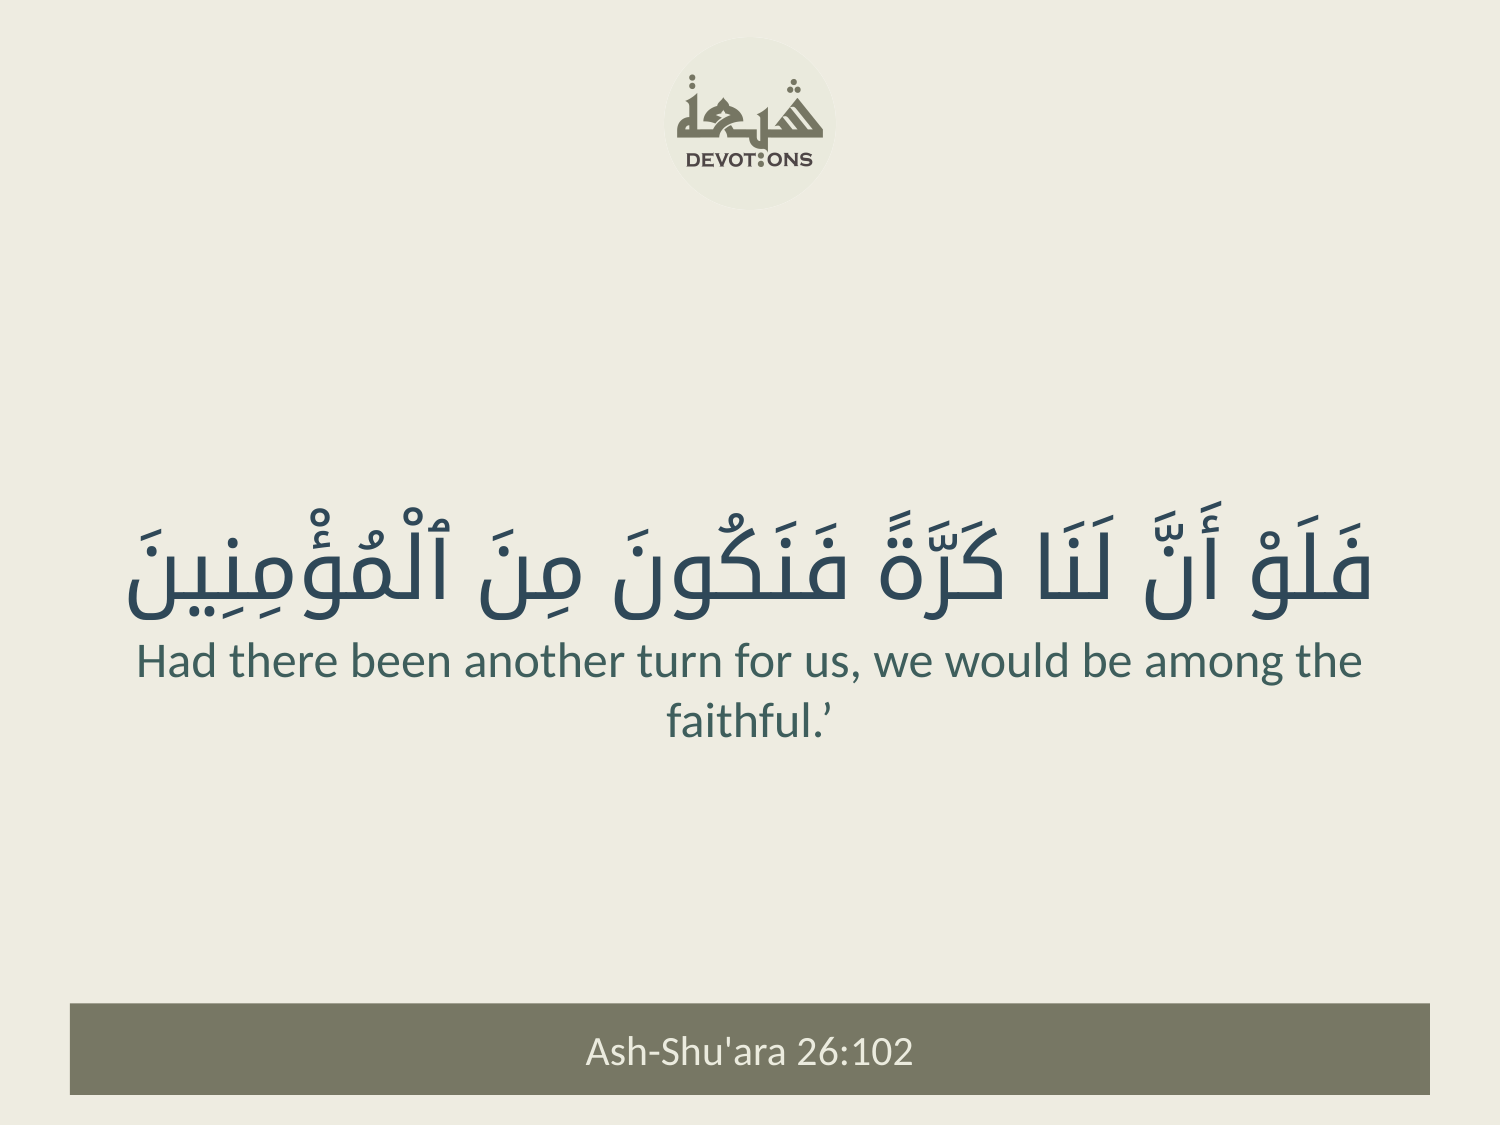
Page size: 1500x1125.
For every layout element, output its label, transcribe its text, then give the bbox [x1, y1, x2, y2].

list فَلَوْ أَنَّ لَنَا كَرَّةً فَنَكُونَ مِنَ ٱلْمُؤْمِنِينَ Had there been another turn for us, we would be among the faithful.’ [69, 203, 1430, 1003]
list Ash-Shu'ara 26:102 [69, 1003, 1430, 1095]
picture [656, 29, 844, 203]
